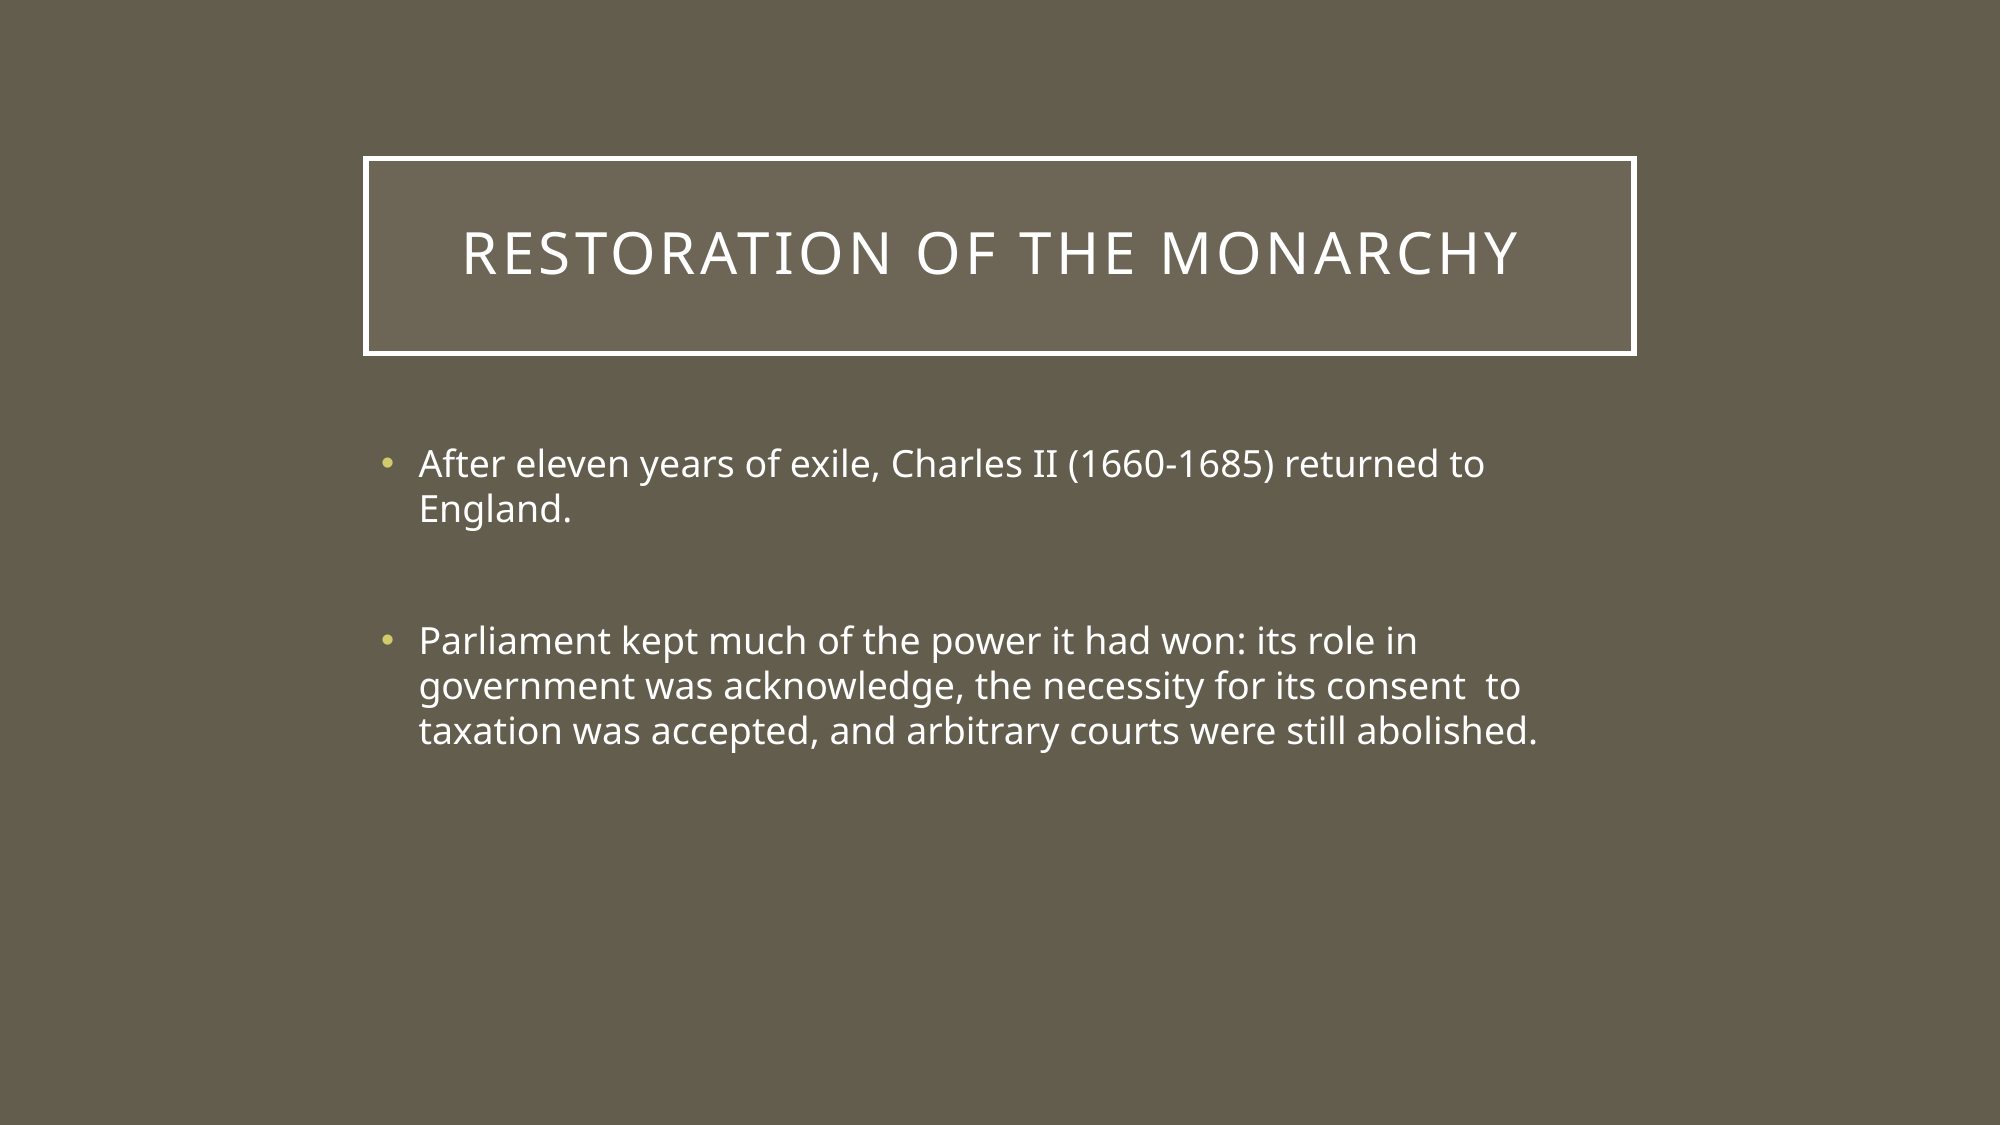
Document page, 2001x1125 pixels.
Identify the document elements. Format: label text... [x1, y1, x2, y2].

list After eleven years of exile, Charles II (1660-1685) returned to England. Parliament kept much of the power it had won: its role in government was acknowledge, the necessity for its consent to taxation was accepted, and arbitrary courts were still abolished. [366, 432, 1634, 942]
title Restoration of the monarchy [363, 156, 1637, 356]
